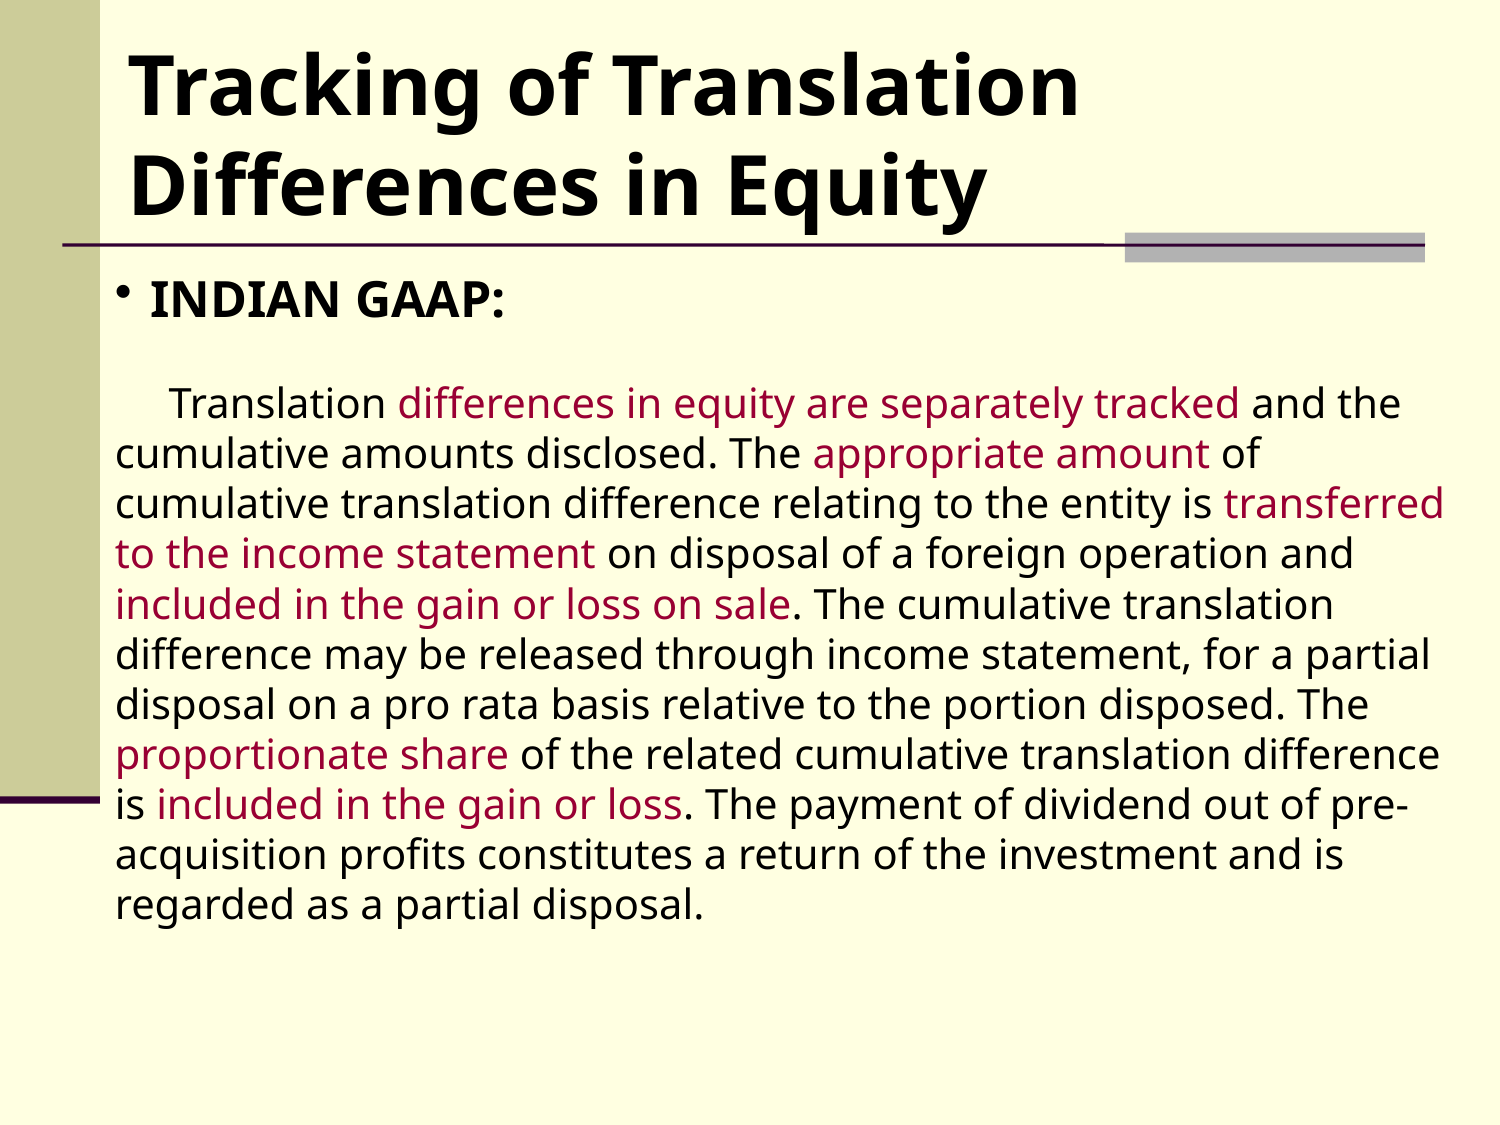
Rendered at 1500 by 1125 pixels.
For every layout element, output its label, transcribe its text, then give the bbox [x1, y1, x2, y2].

text_box INDIAN GAAP: Translation differences in equity are separately tracked and the cumulative amounts disclosed. The appropriate amount of cumulative translation difference relating to the entity is transferred to the income statement on disposal of a foreign operation and included in the gain or loss on sale. The cumulative translation difference may be released through income statement, for a partial disposal on a pro rata basis relative to the portion disposed. The proportionate share of the related cumulative translation difference is included in the gain or loss. The payment of dividend out of pre-acquisition profits constitutes a return of the investment and is regarded as a partial disposal. [99, 259, 1475, 935]
text_box Tracking of Translation Differences in Equity [112, 24, 1438, 240]
